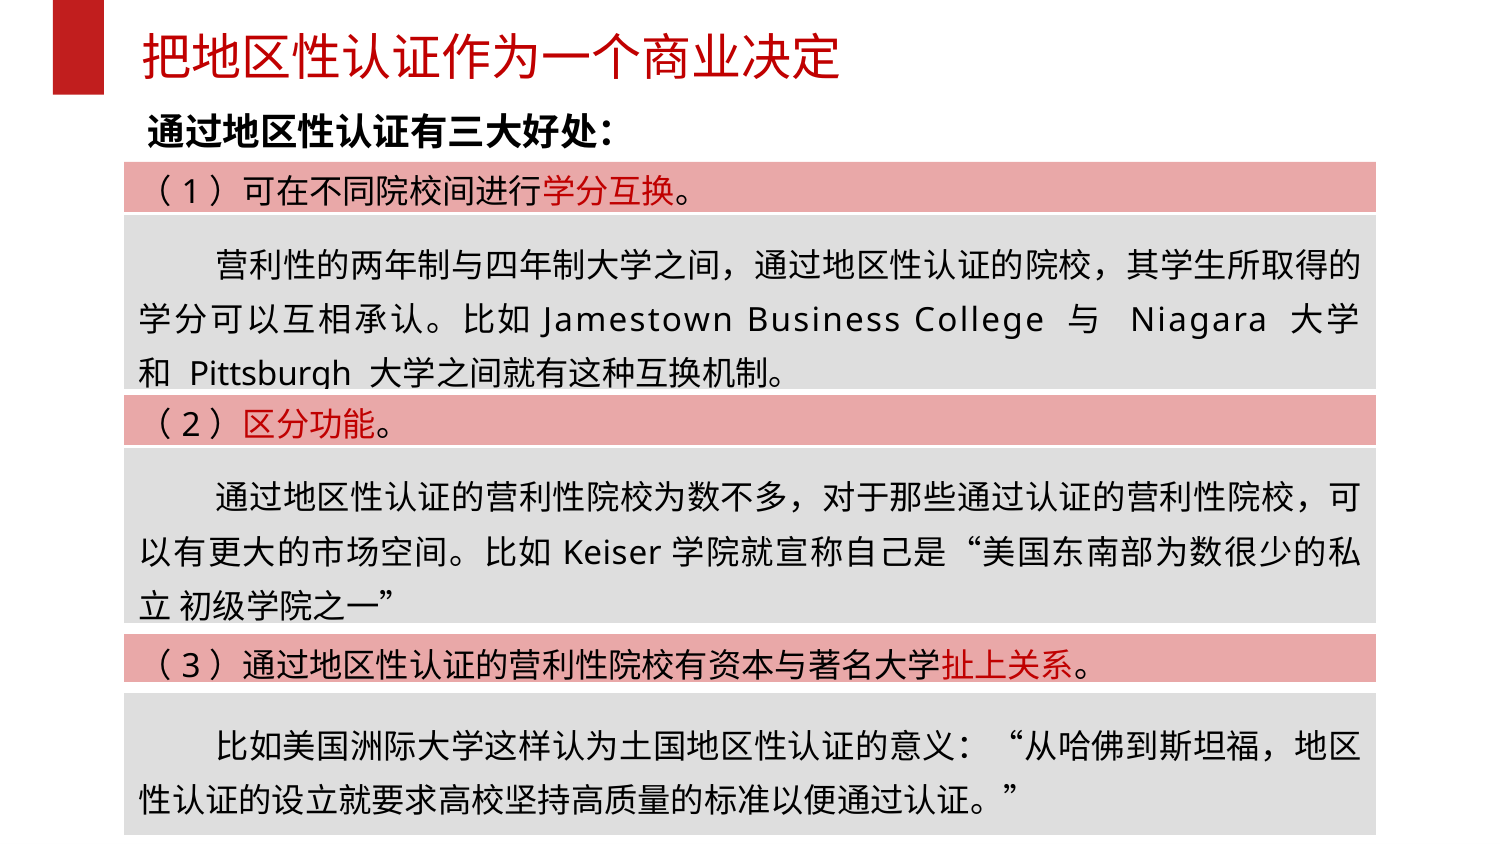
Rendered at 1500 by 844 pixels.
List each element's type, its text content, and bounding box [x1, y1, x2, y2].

text_box [52, 0, 104, 95]
table_cell 通过地区性认证的营利性院校为数不多，对于那些通过认证的营利性院校，可 以有更大的市场空间。比如Keiser学院就宣称自己是“美国东南部为数很少的私立 初级学院之一” [124, 448, 1376, 623]
table_cell （3）通过地区性认证的营利性院校有资本与著名大学扯上关系。 [124, 634, 1376, 682]
table_header （1）可在不同院校间进行学分互换。 [124, 162, 1376, 212]
text_box [0, 0, 1500, 844]
text_box 通过地区性认证有三大好处： [145, 106, 638, 154]
title 把地区性认证作为一个商业决定 [139, 23, 844, 162]
table_cell 营利性的两年制与四年制大学之间，通过地区性认证的院校，其学生所取得的 学分可以互相承认。比如Jamestown Business College 与 Niagara 大学和 Pittsburgh 大学之间就有这种互换机制。 [124, 215, 1376, 389]
table_cell （2）区分功能。 [124, 395, 1376, 445]
table_cell 比如美国洲际大学这样认为土国地区性认证的意义：“从哈佛到斯坦福，地区 性认证的设立就要求高校坚持高质量的标准以便通过认证。” [124, 693, 1376, 835]
